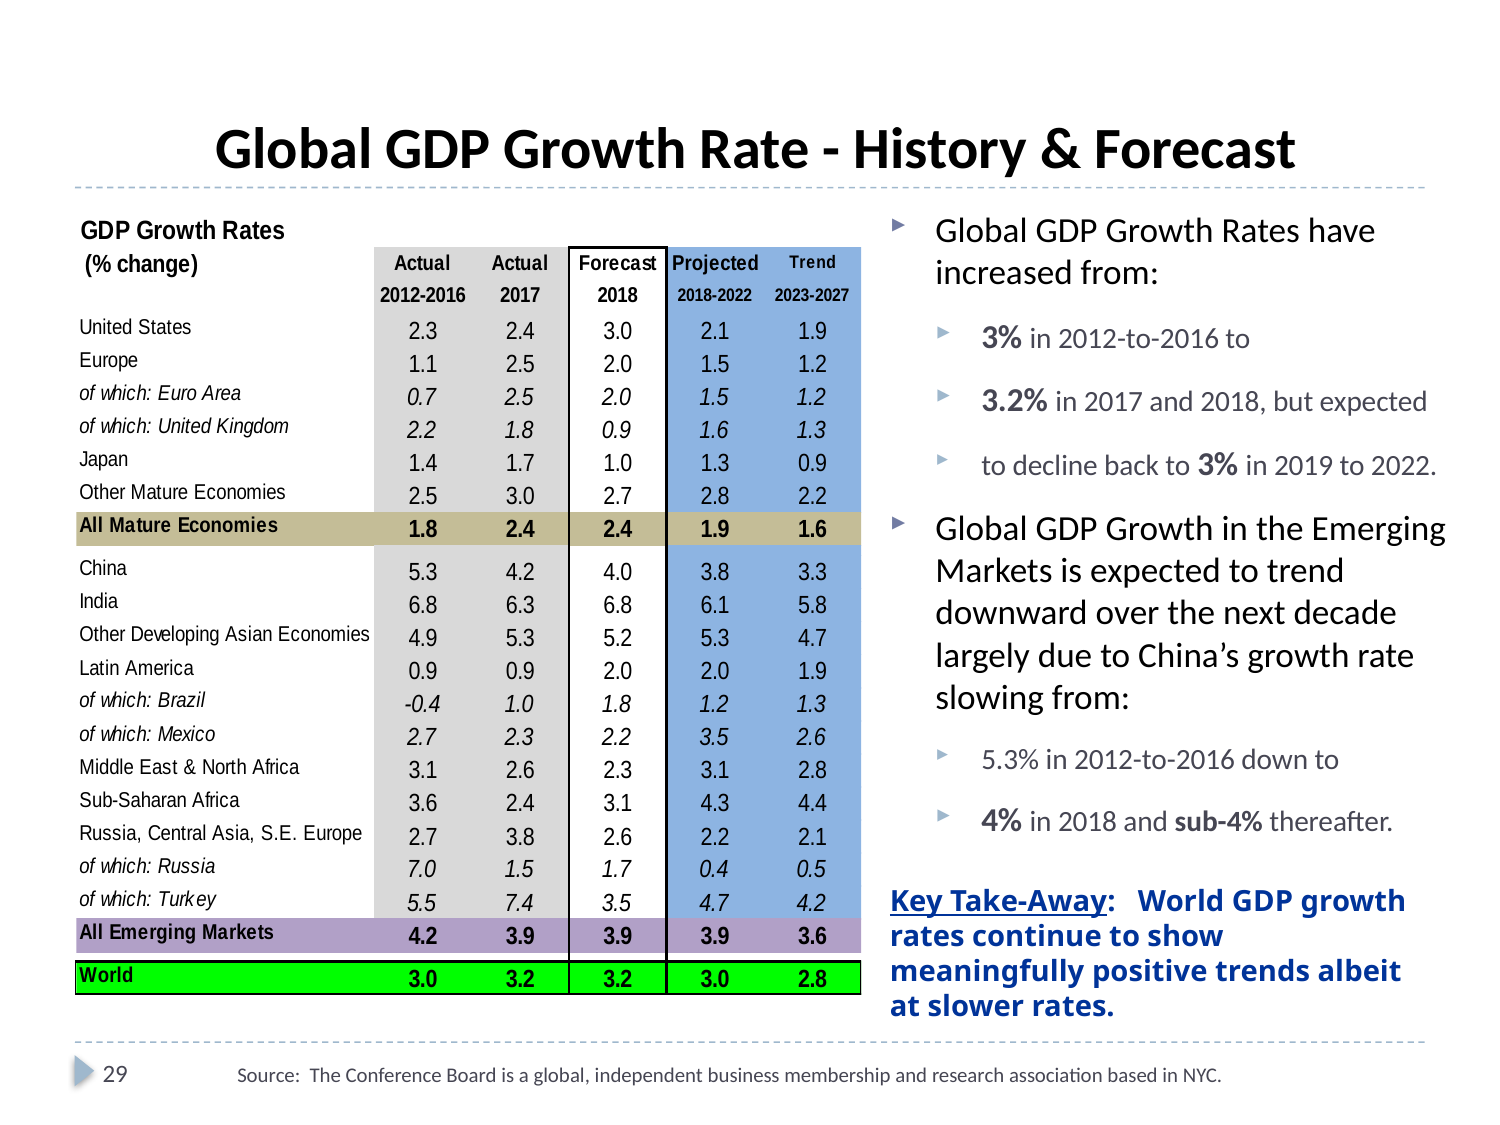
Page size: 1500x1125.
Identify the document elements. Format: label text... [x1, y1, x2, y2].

picture [74, 212, 863, 997]
text_box Key Take-Away: World GDP growth rates continue to show meaningfully positive trends albeit at slower rates. [875, 874, 1425, 1030]
list Global GDP Growth Rates have increased from: 3% in 2012-to-2016 to 3.2% in 2017 and 2018, but expected to decline back to 3% in 2019 to 2022. Global GDP Growth in the Emerging Markets is expected to trend downward over the next decade largely due to China’s growth rate slowing from: 5.3% in 2012-to-2016 down to 4% in 2018 and sub-4% thereafter. [875, 200, 1463, 875]
slide_number 29 Source: The Conference Board is a global, independent business membership and research association based in NYC. [87, 1050, 1425, 1100]
title Global GDP Growth Rate - History & Forecast [87, 75, 1425, 188]
